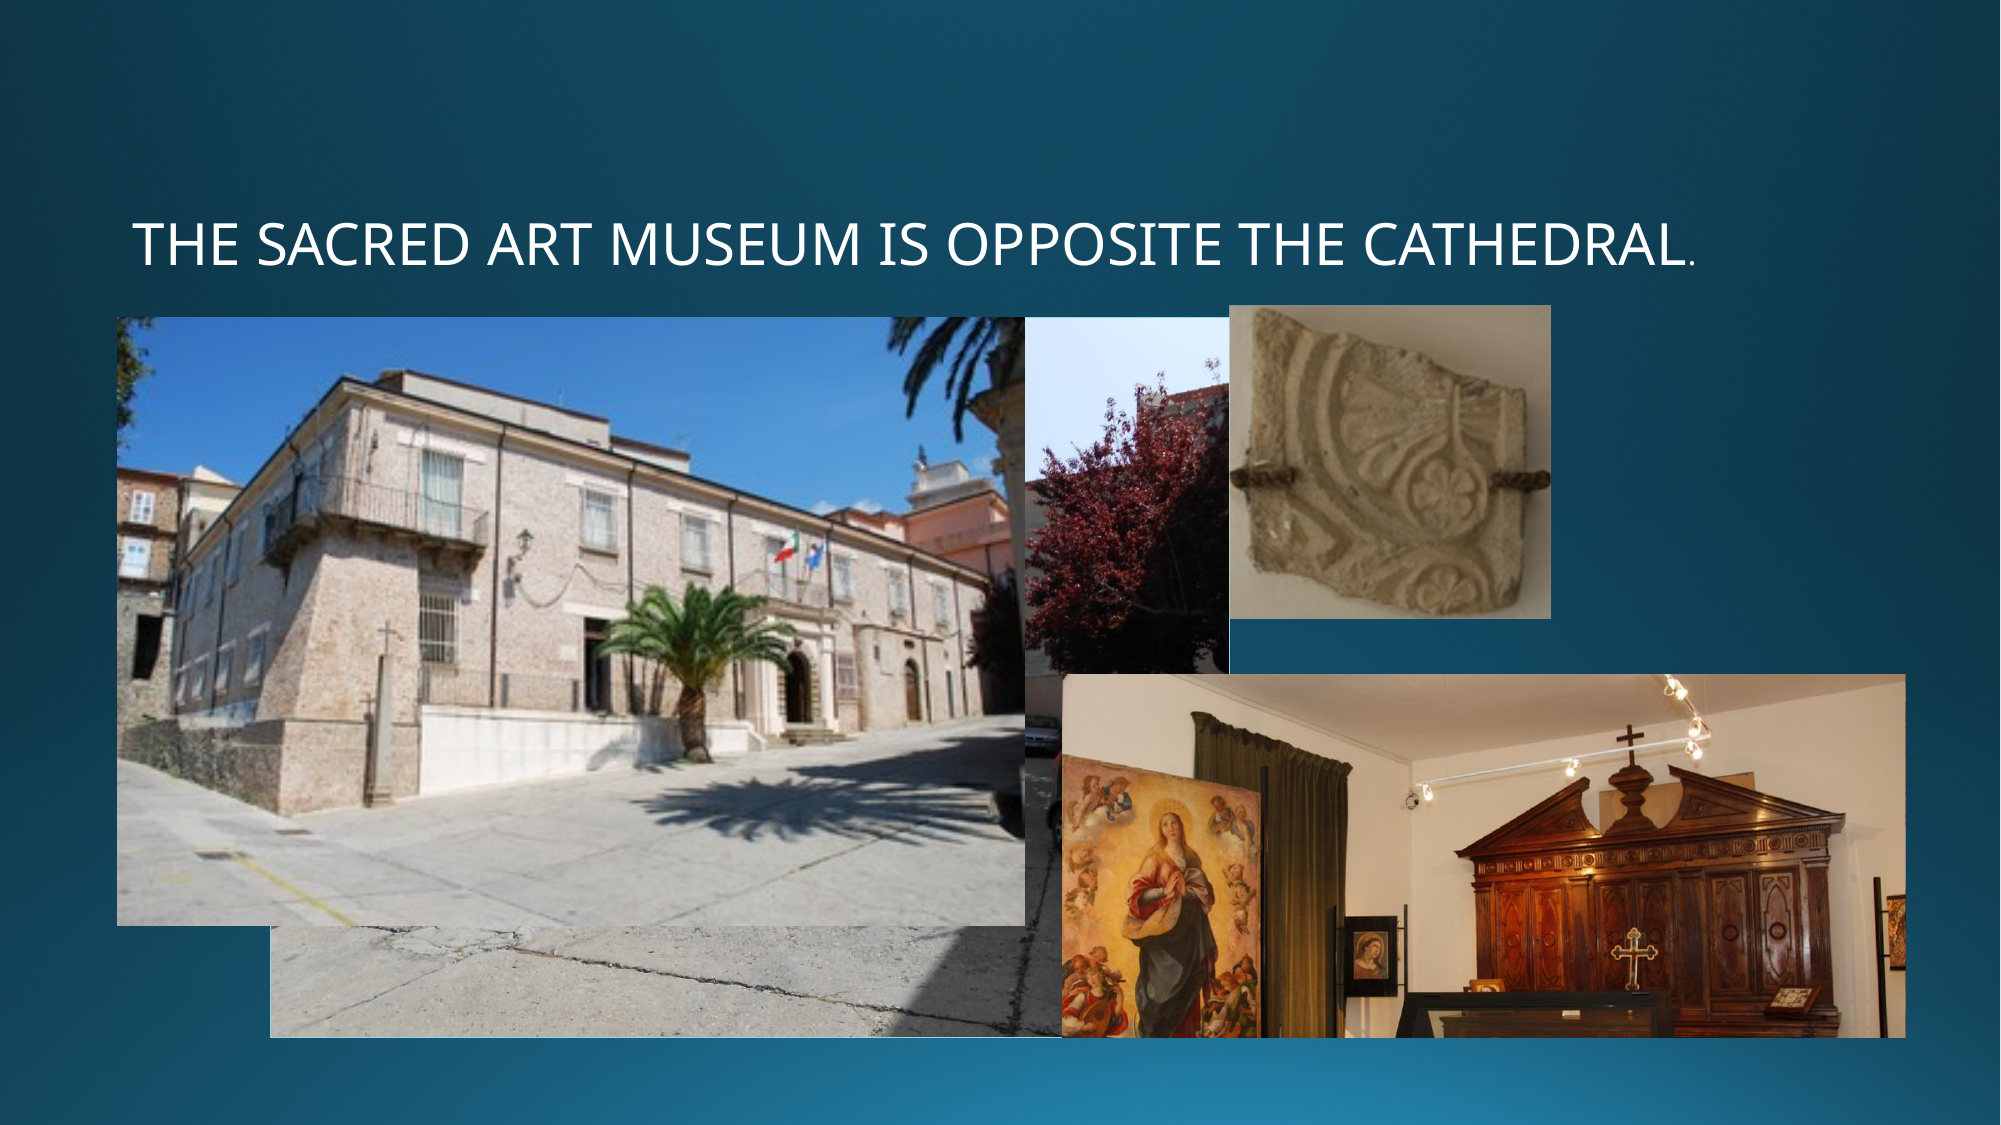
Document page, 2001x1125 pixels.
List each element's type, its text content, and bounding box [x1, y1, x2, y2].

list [269, 317, 1230, 1038]
picture [0, 0, 2001, 1125]
list THE SACRED ART MUSEUM IS OPPOSITE THE CATHEDRAL. [117, 123, 1843, 370]
